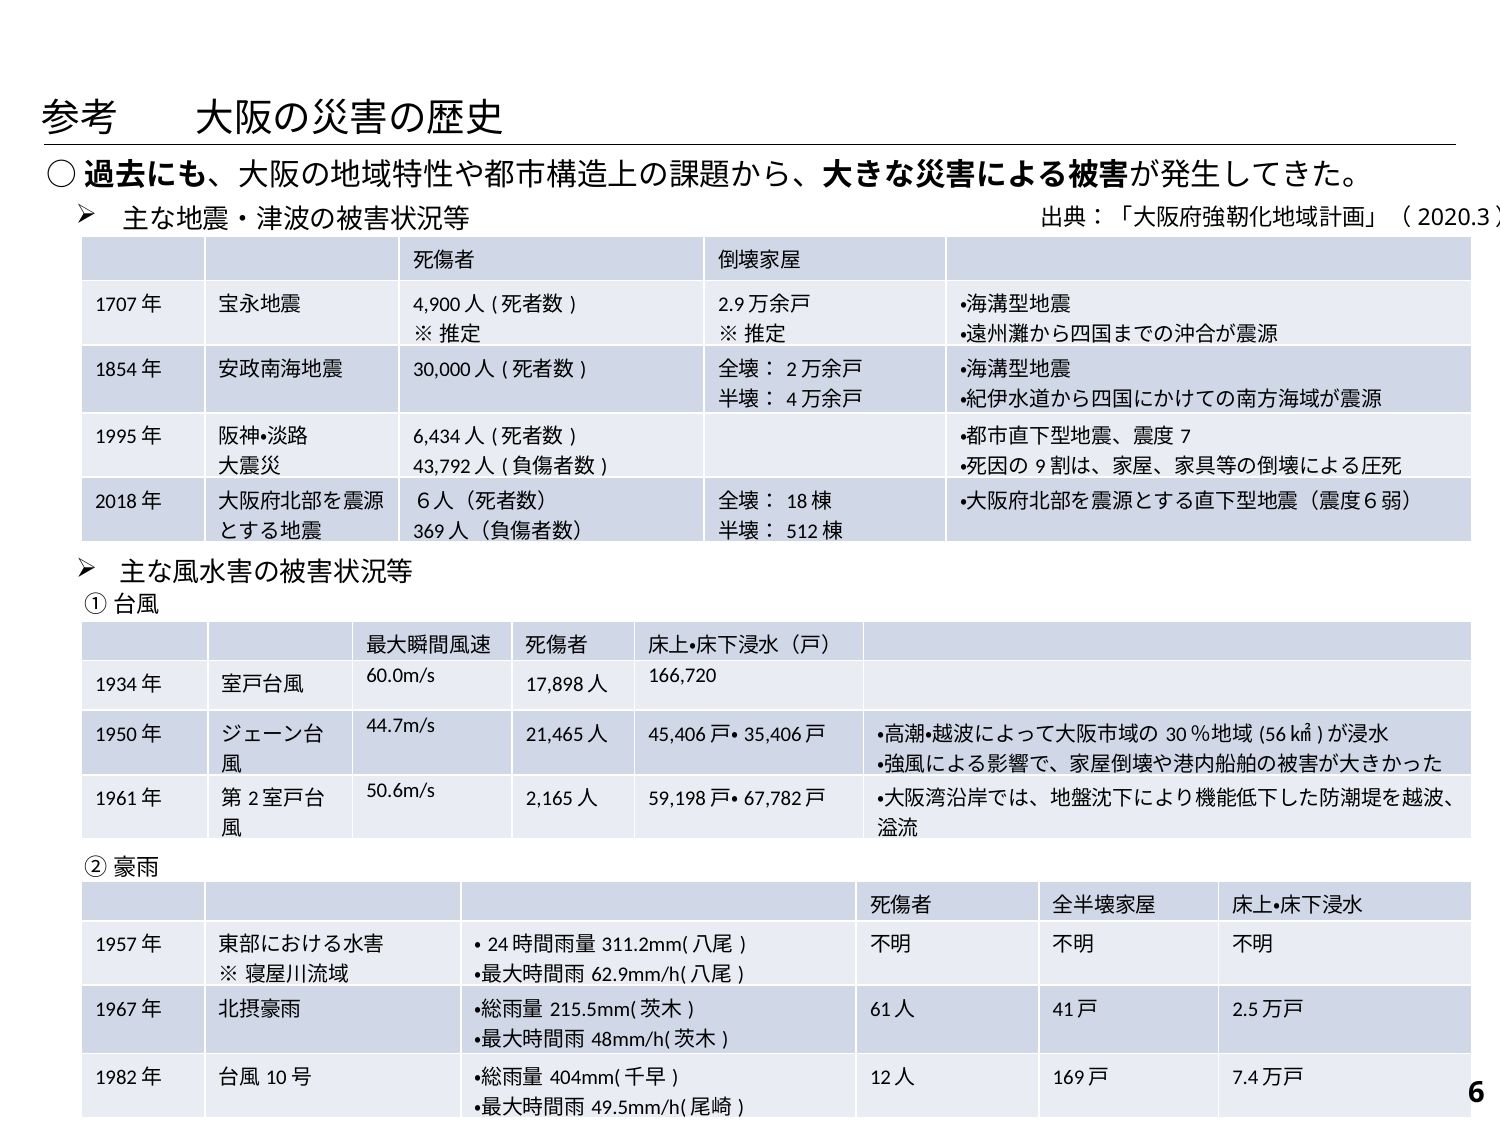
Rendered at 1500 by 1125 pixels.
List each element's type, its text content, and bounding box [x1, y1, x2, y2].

table_cell ジェーン台風 [209, 711, 352, 774]
text_box ①台風 [69, 581, 345, 624]
table_cell ６人（死者数） 369人（負傷者数） [400, 478, 703, 541]
table_cell 安政南海地震 [206, 346, 398, 412]
table_cell 50.6m/s [353, 776, 511, 838]
table_cell 1957年 [82, 922, 204, 984]
text_box 主な地震・津波の被害状況等 [61, 201, 546, 241]
table_cell 1961年 [82, 776, 207, 838]
table_cell 大阪府北部を震源とする地震 [206, 478, 398, 541]
table_cell 全壊：2万余戸 半壊：4万余戸 [705, 346, 945, 412]
table_cell ・都市直下型地震、震度7 ・死因の9割は、家屋、家具等の倒壊による圧死 [947, 414, 1471, 476]
table_cell 4,900人(死者数) ※推定 [400, 281, 703, 344]
table_cell 59,198戸・67,782戸 [635, 776, 863, 838]
table_cell 60.0m/s [353, 661, 511, 709]
table_cell 45,406戸・35,406戸 [635, 711, 863, 774]
table_header 床上・床下浸水 [1219, 882, 1471, 920]
table_cell ・24時間雨量311.2mm(八尾) ・最大時間雨62.9mm/h(八尾) [462, 922, 855, 984]
table_cell 第2室戸台風 [209, 776, 352, 838]
table_cell 不明 [1219, 922, 1471, 984]
table_cell 17,898人 [513, 661, 634, 709]
table_cell 不明 [1040, 922, 1218, 984]
table_header [462, 882, 855, 920]
table_cell ・海溝型地震 ・紀伊水道から四国にかけての南方海域が震源 [947, 346, 1471, 412]
text_box 参考 大阪の災害の歴史 [26, 85, 519, 147]
table_cell 169戸 [1040, 1054, 1218, 1117]
table_header 床上・床下浸水（戸） [635, 622, 863, 660]
text_box ②豪雨 [69, 844, 345, 888]
table_cell 台風10号 [206, 1054, 460, 1117]
table_header 最大瞬間風速 [353, 622, 511, 660]
table_cell ・大阪湾沿岸では、地盤沈下により機能低下した防潮堤を越波、溢流 [864, 776, 1471, 838]
table_cell 166,720 [635, 661, 863, 709]
table_cell 阪神・淡路 大震災 [206, 414, 398, 476]
table_cell 室戸台風 [209, 661, 352, 709]
table_cell 61人 [857, 986, 1038, 1053]
table_cell 1995年 [82, 414, 204, 476]
table_cell 12人 [857, 1054, 1038, 1117]
table_header [82, 624, 207, 660]
table_header 死傷者 [513, 622, 634, 660]
table_header [206, 882, 460, 920]
table_cell ・総雨量215.5mm(茨木) ・最大時間雨48mm/h(茨木) [462, 986, 855, 1053]
table_header [209, 622, 352, 660]
table_cell 宝永地震 [206, 281, 398, 344]
table_header 死傷者 [400, 237, 703, 280]
table_cell ・大阪府北部を震源とする直下型地震（震度６弱） [947, 478, 1471, 541]
table_header 倒壊家屋 [705, 237, 945, 280]
table_cell 不明 [857, 922, 1038, 984]
table_cell 2.5万戸 [1219, 986, 1471, 1053]
table_cell 44.7m/s [353, 711, 511, 774]
text_box 主な風水害の被害状況等 [61, 547, 515, 595]
table_cell 全壊：18棟 半壊：512棟 [705, 478, 945, 541]
text_box 442 [1162, 1063, 1500, 1124]
table_cell [705, 414, 945, 476]
table_cell 6,434人(死者数) 43,792人(負傷者数) [400, 414, 703, 476]
table_header [82, 882, 204, 920]
table_header 死傷者 [857, 882, 1038, 920]
table_cell 7.4万戸 [1219, 1054, 1471, 1063]
table_header [947, 237, 1471, 280]
table_cell 北摂豪雨 [206, 986, 460, 1053]
table_header [82, 237, 204, 280]
table_header [206, 237, 398, 280]
table_cell 1967年 [82, 986, 204, 1053]
table_cell 30,000人(死者数) [400, 346, 703, 412]
table_cell 1982年 [82, 1054, 204, 1117]
table_cell 2,165人 [513, 776, 634, 838]
text_box 出典：「大阪府強靭化地域計画」（2020.3） [1025, 195, 1500, 238]
table_cell [864, 661, 1471, 709]
table_cell 1950年 [82, 711, 207, 774]
table_cell 2018年 [82, 478, 204, 541]
table_cell 41戸 [1040, 986, 1218, 1053]
table_cell ・総雨量404mm(千早) ・最大時間雨49.5mm/h(尾崎) [462, 1054, 855, 1117]
table_cell 21,465人 [513, 711, 634, 774]
table_cell 1707年 [82, 281, 204, 344]
table_cell 東部における水害 ※寝屋川流域 [206, 922, 460, 984]
table_cell 2.9万余戸 ※推定 [705, 281, 945, 344]
text_box ○過去にも、大阪の地域特性や都市構造上の課題から、大きな災害による被害が発生してきた。 [42, 150, 1458, 201]
table_cell 1854年 [82, 346, 204, 412]
table_header [864, 622, 1471, 660]
table_header 全半壊家屋 [1040, 882, 1218, 920]
table_cell ・高潮・越波によって大阪市域の30％地域(56㎢)が浸水 ・強風による影響で、家屋倒壊や港内船舶の被害が大きかった [864, 711, 1471, 774]
table_cell ・海溝型地震 ・遠州灘から四国までの沖合が震源 [947, 281, 1471, 344]
table_cell 1934年 [82, 661, 207, 709]
